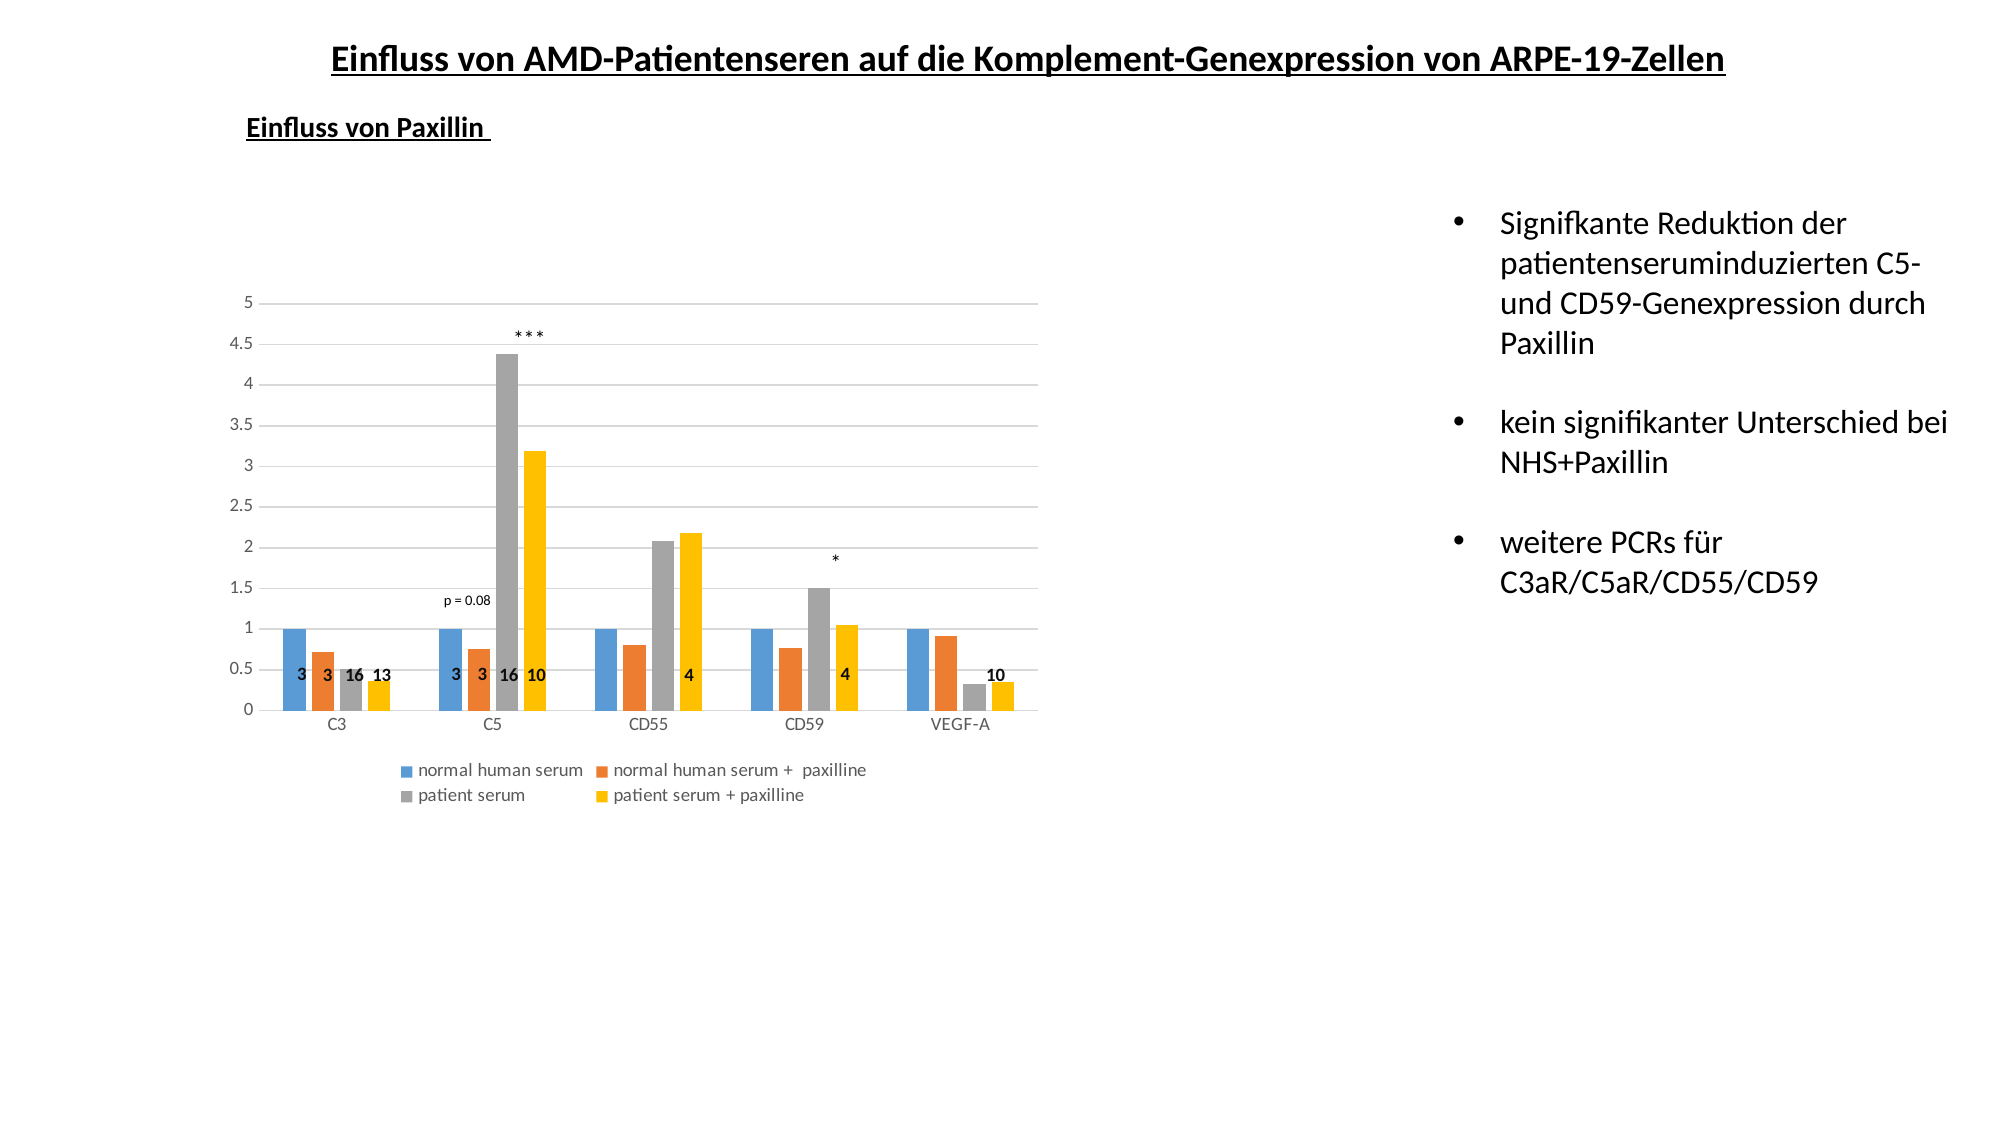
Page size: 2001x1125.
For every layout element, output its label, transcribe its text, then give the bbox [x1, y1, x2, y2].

text_box Einfluss von AMD-Patientenseren auf die Komplement-Genexpression von ARPE-19-Zellen [316, 26, 1742, 87]
text_box Signifkante Reduktion der patientenseruminduzierten C5- und CD59-Genexpression durch Paxillin kein signifikanter Unterschied bei NHS+Paxillin weitere PCRs für C3aR/C5aR/CD55/CD59 [1438, 193, 1974, 608]
chart [212, 283, 1056, 813]
text_box Einfluss von Paxillin [231, 101, 506, 151]
